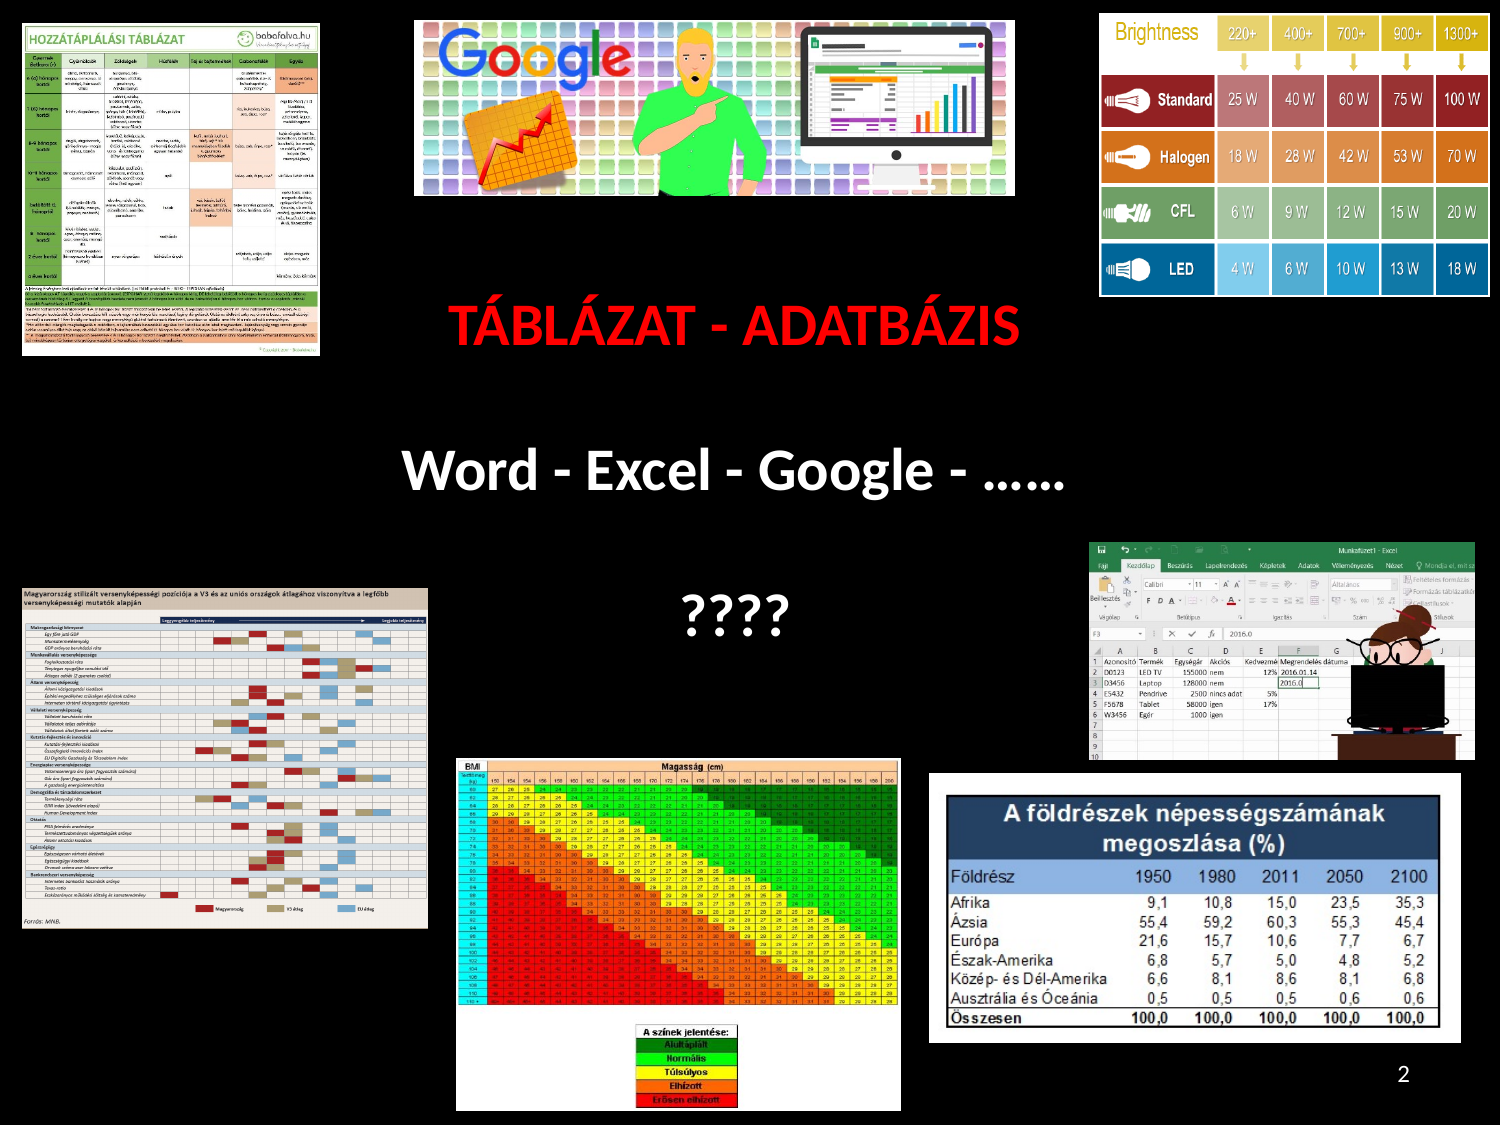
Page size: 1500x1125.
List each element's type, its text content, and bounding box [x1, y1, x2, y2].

text_box TÁBLÁZAT - ADATBÁZIS Word - Excel - Google - …… ???? [41, 276, 1429, 730]
picture [929, 773, 1462, 1043]
picture [1089, 542, 1475, 760]
picture [22, 23, 320, 356]
picture [455, 758, 902, 1111]
picture [22, 588, 428, 929]
slide_number 2 [1074, 1051, 1425, 1103]
picture [414, 20, 1015, 196]
picture [1099, 13, 1490, 297]
